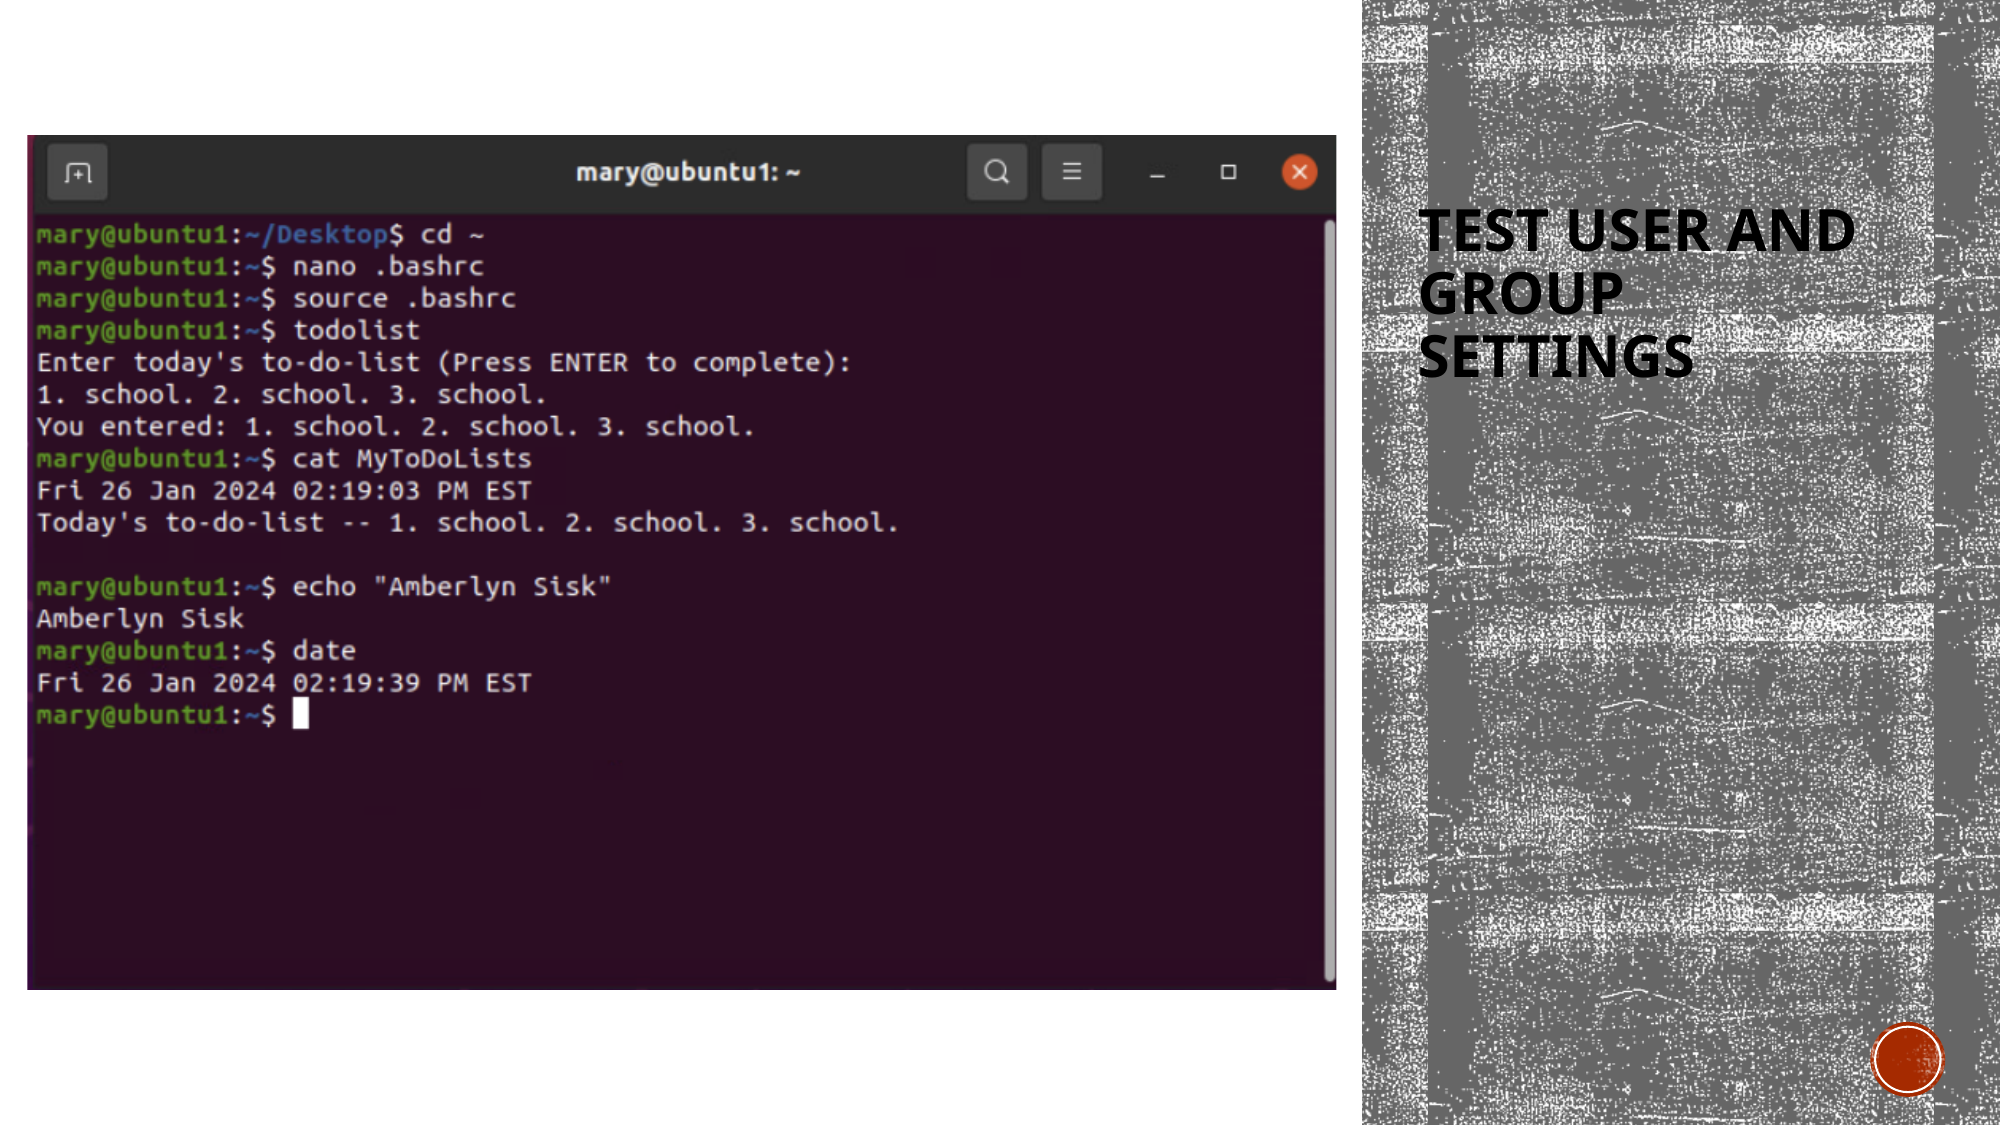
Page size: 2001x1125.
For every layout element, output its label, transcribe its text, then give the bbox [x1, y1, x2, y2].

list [31, 139, 1333, 986]
title Test user and group settings [1402, 112, 1928, 398]
